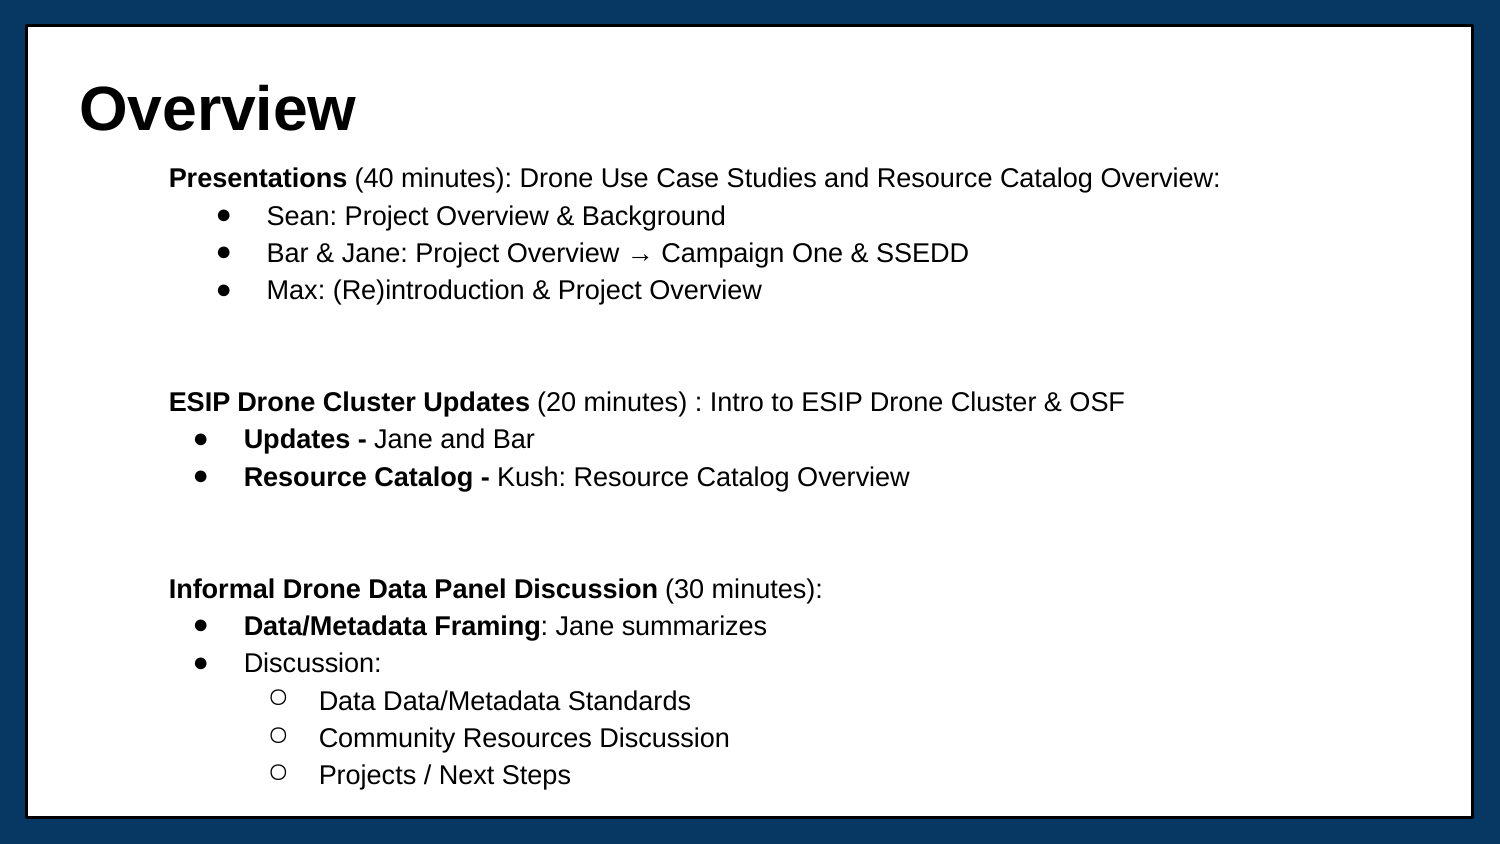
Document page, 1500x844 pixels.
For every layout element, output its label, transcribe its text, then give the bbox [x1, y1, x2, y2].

title Presentations (40 minutes): Drone Use Case Studies and Resource Catalog Overview: Sean: Project Overview & Background Bar & Jane: Project Overview → Campaign One & SSEDD Max: (Re)introduction & Project Overview ESIP Drone Cluster Updates (20 minutes) : Intro to ESIP Drone Cluster & OSF Updates - Jane and Bar Resource Catalog - Kush: Resource Catalog Overview Informal Drone Data Panel Discussion (30 minutes): Data/Metadata Framing: Jane summarizes Discussion: Data Data/Metadata Standards Community Resources Discussion Projects / Next Steps [153, 178, 1455, 805]
text_box Overview [64, 53, 1453, 141]
text_box [26, 25, 1473, 818]
